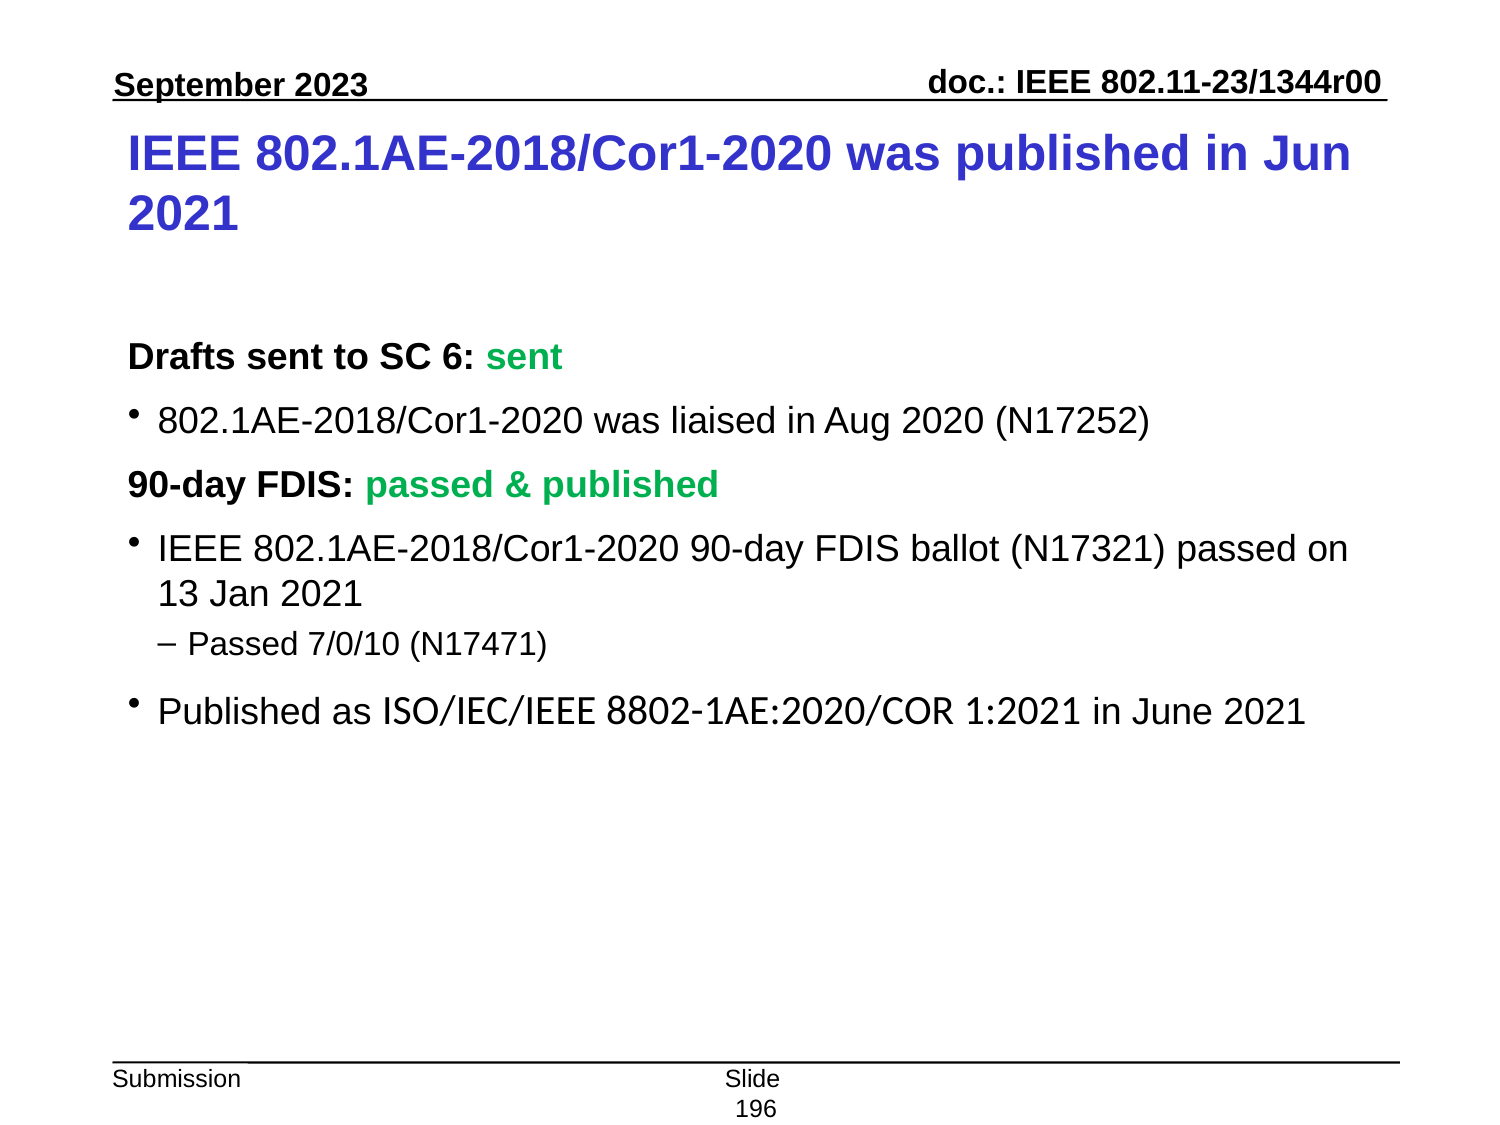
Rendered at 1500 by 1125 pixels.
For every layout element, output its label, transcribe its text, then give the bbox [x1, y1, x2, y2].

title IEEE 802.1AE-2018/Cor1-2020 was published in Jun 2021 [112, 112, 1388, 288]
slide_number Slide 196 [709, 1061, 803, 1093]
list Drafts sent to SC 6: sent 802.1AE-2018/Cor1-2020 was liaised in Aug 2020 (N17252) 90-day FDIS: passed & published IEEE 802.1AE-2018/Cor1-2020 90-day FDIS ballot (N17321) passed on 13 Jan 2021 Passed 7/0/10 (N17471) Published as ISO/IEC/IEEE 8802-1AE:2020/COR 1:2021 in June 2021 [112, 324, 1388, 1000]
